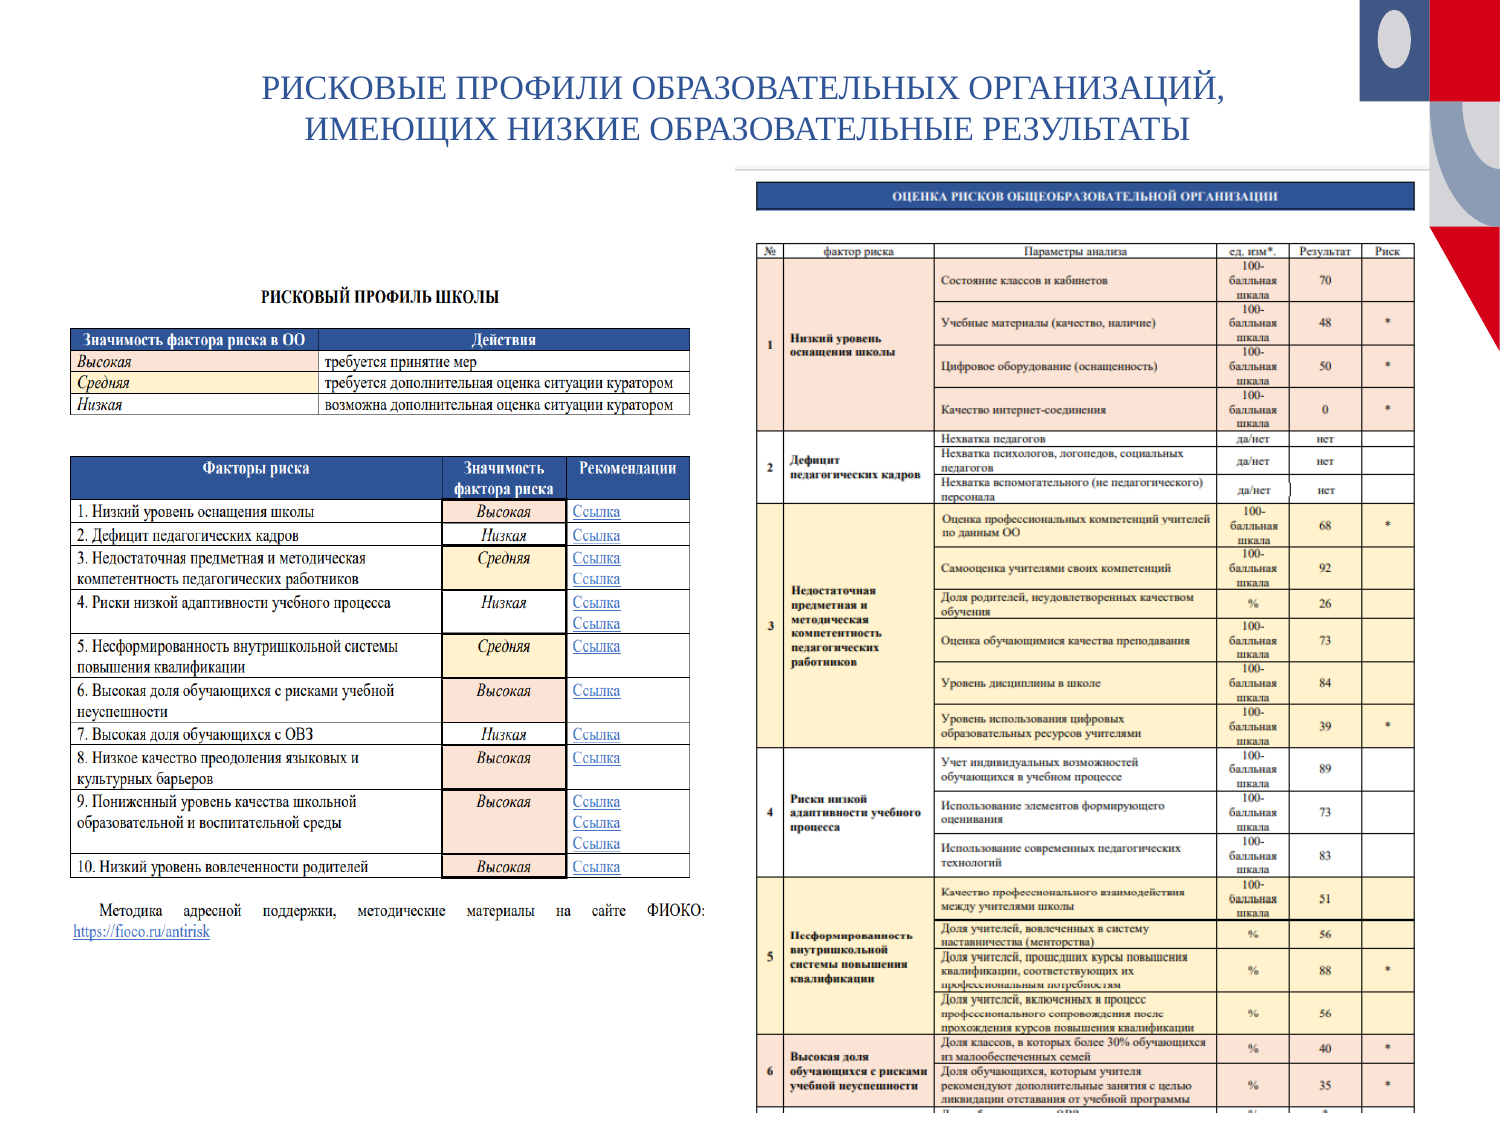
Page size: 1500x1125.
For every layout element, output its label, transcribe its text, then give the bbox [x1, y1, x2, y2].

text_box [1359, 0, 1500, 352]
title РИСКОВЫЕ ПРОФИЛИ ОБРАЗОВАТЕЛЬНЫХ ОРГАНИЗАЦИЙ, ИМЕЮЩИХ НИЗКИЕ ОБРАЗОВАТЕЛЬНЫЕ РЕЗУЛЬТАТЫ [0, 4, 1359, 209]
picture [14, 165, 1445, 1113]
